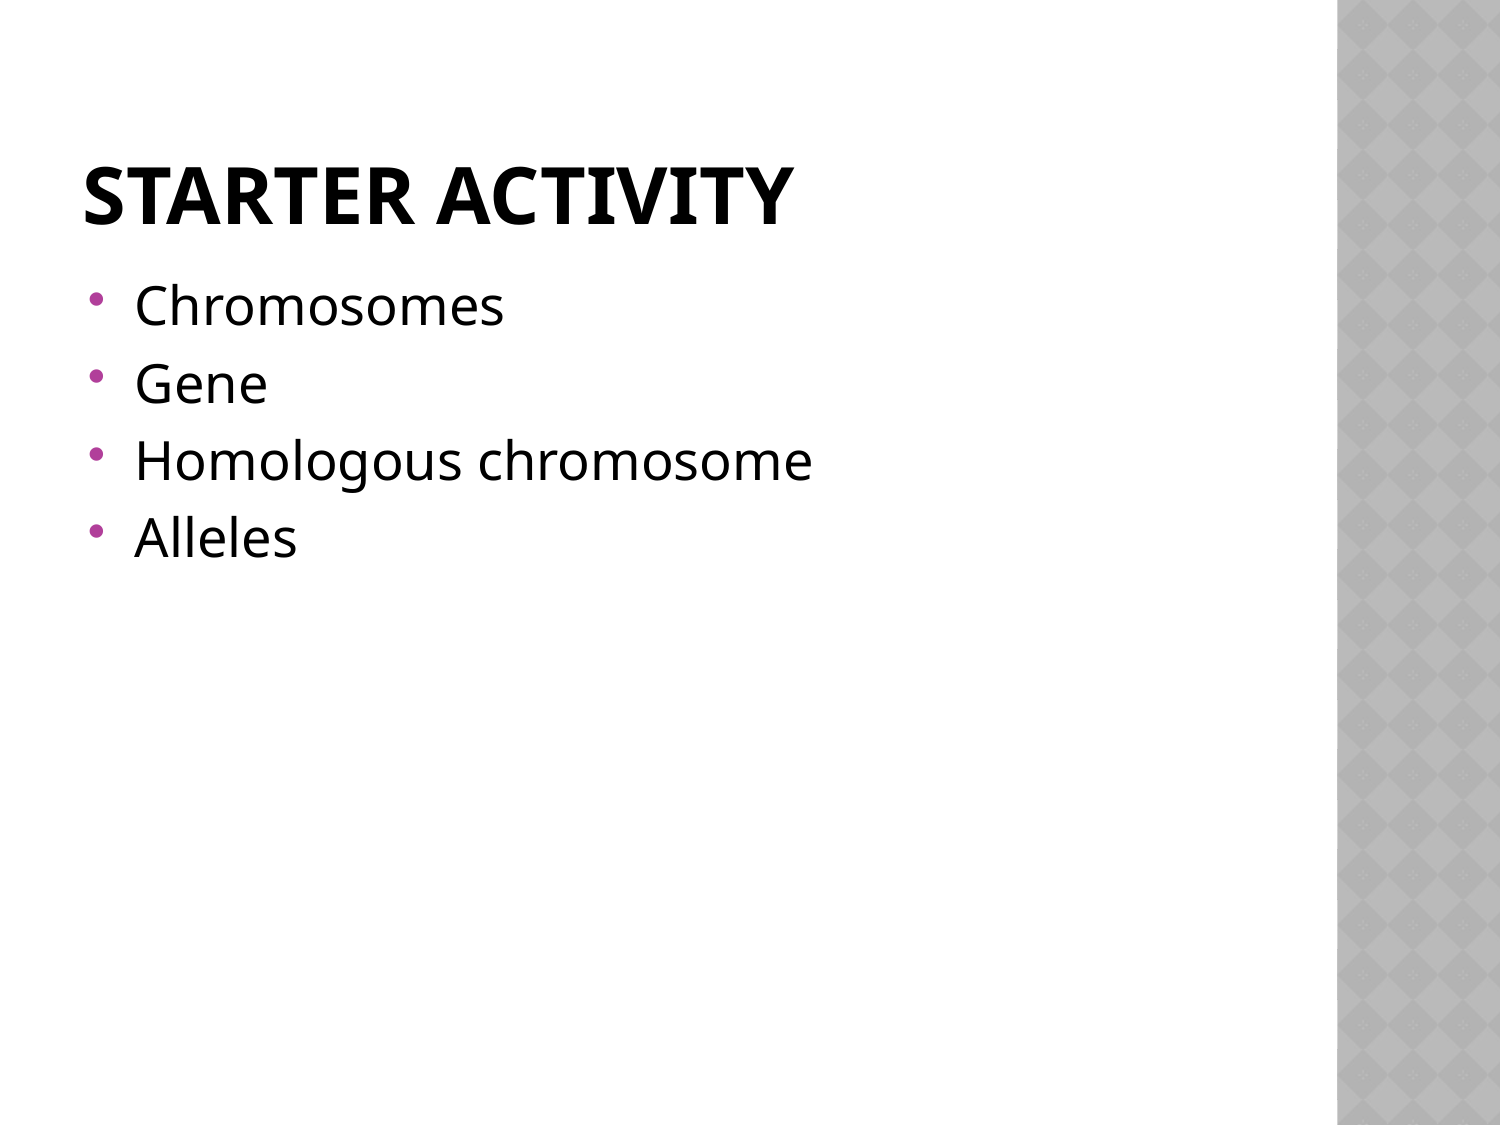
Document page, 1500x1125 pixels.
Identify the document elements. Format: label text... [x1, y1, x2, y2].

list Chromosomes Gene Homologous chromosome Alleles [75, 264, 1263, 1059]
title STARTER activity [75, 52, 1263, 240]
